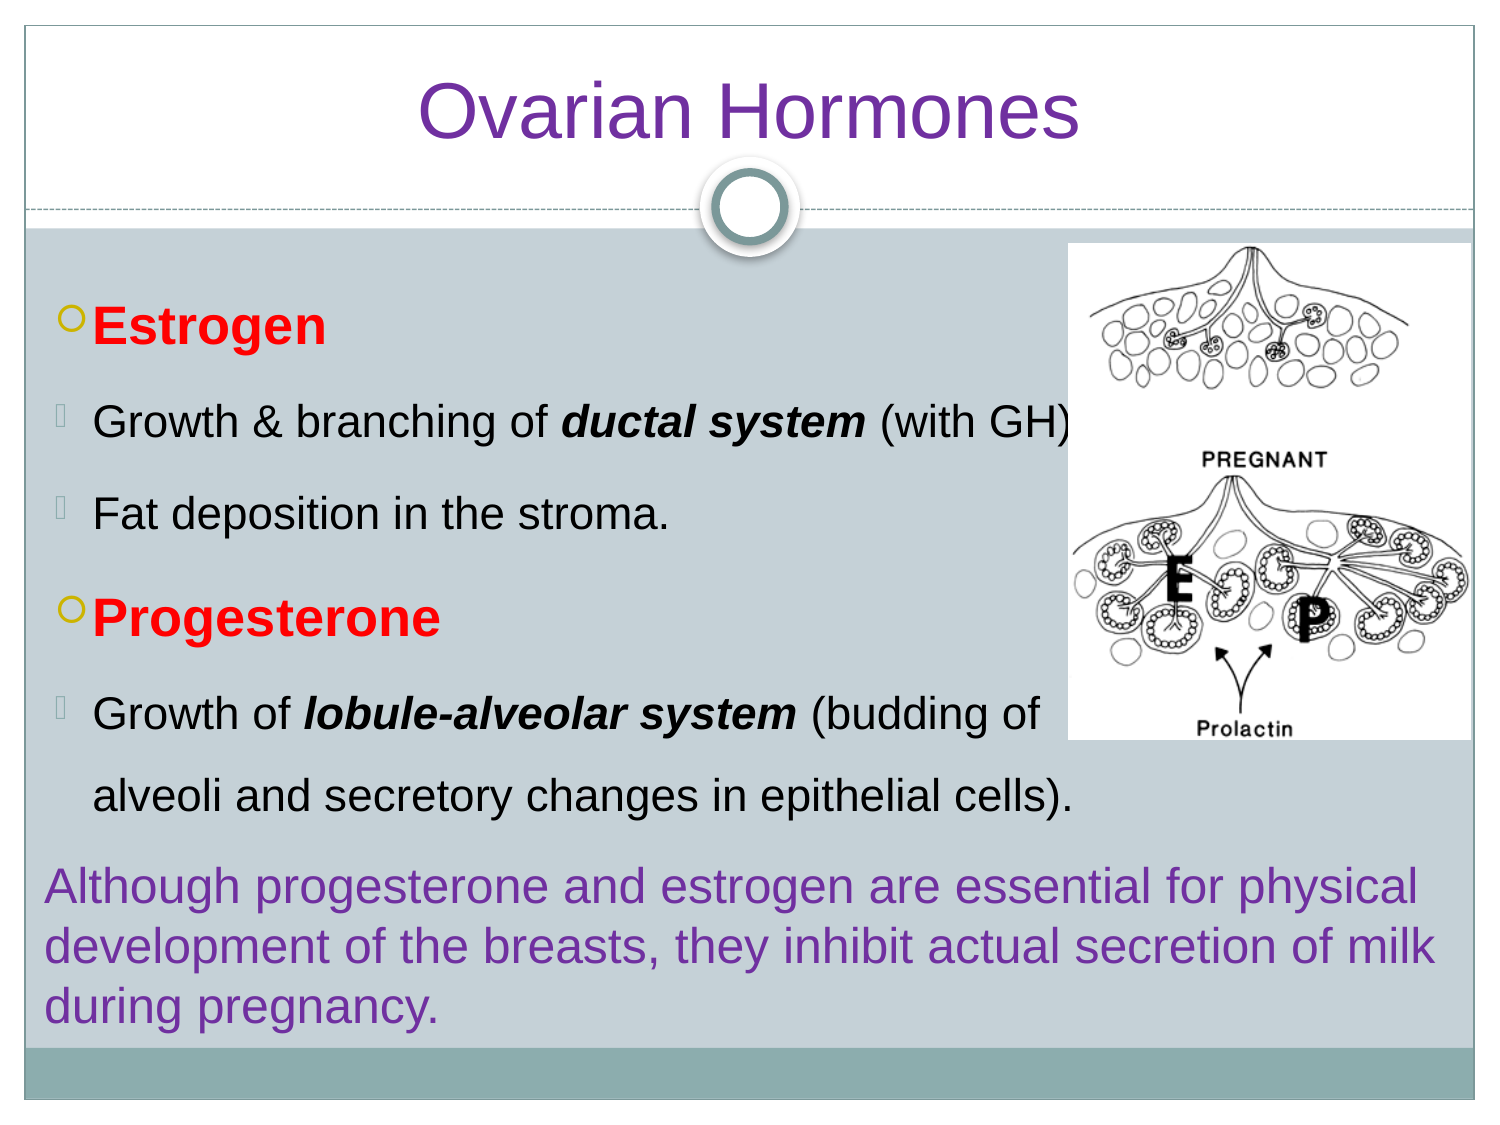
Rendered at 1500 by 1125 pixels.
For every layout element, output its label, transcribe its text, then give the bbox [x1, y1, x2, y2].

text_box Although progesterone and estrogen are essential for physical development of the breasts, they inhibit actual secretion of milk during pregnancy. [29, 845, 1459, 1041]
title Ovarian Hormones [49, 37, 1450, 162]
list Estrogen Growth & branching of ductal system (with GH) Fat deposition in the stroma. Progesterone Growth of lobule-alveolar system (budding of alveoli and secretory changes in epithelial cells). [40, 250, 1093, 845]
picture [1068, 243, 1471, 740]
